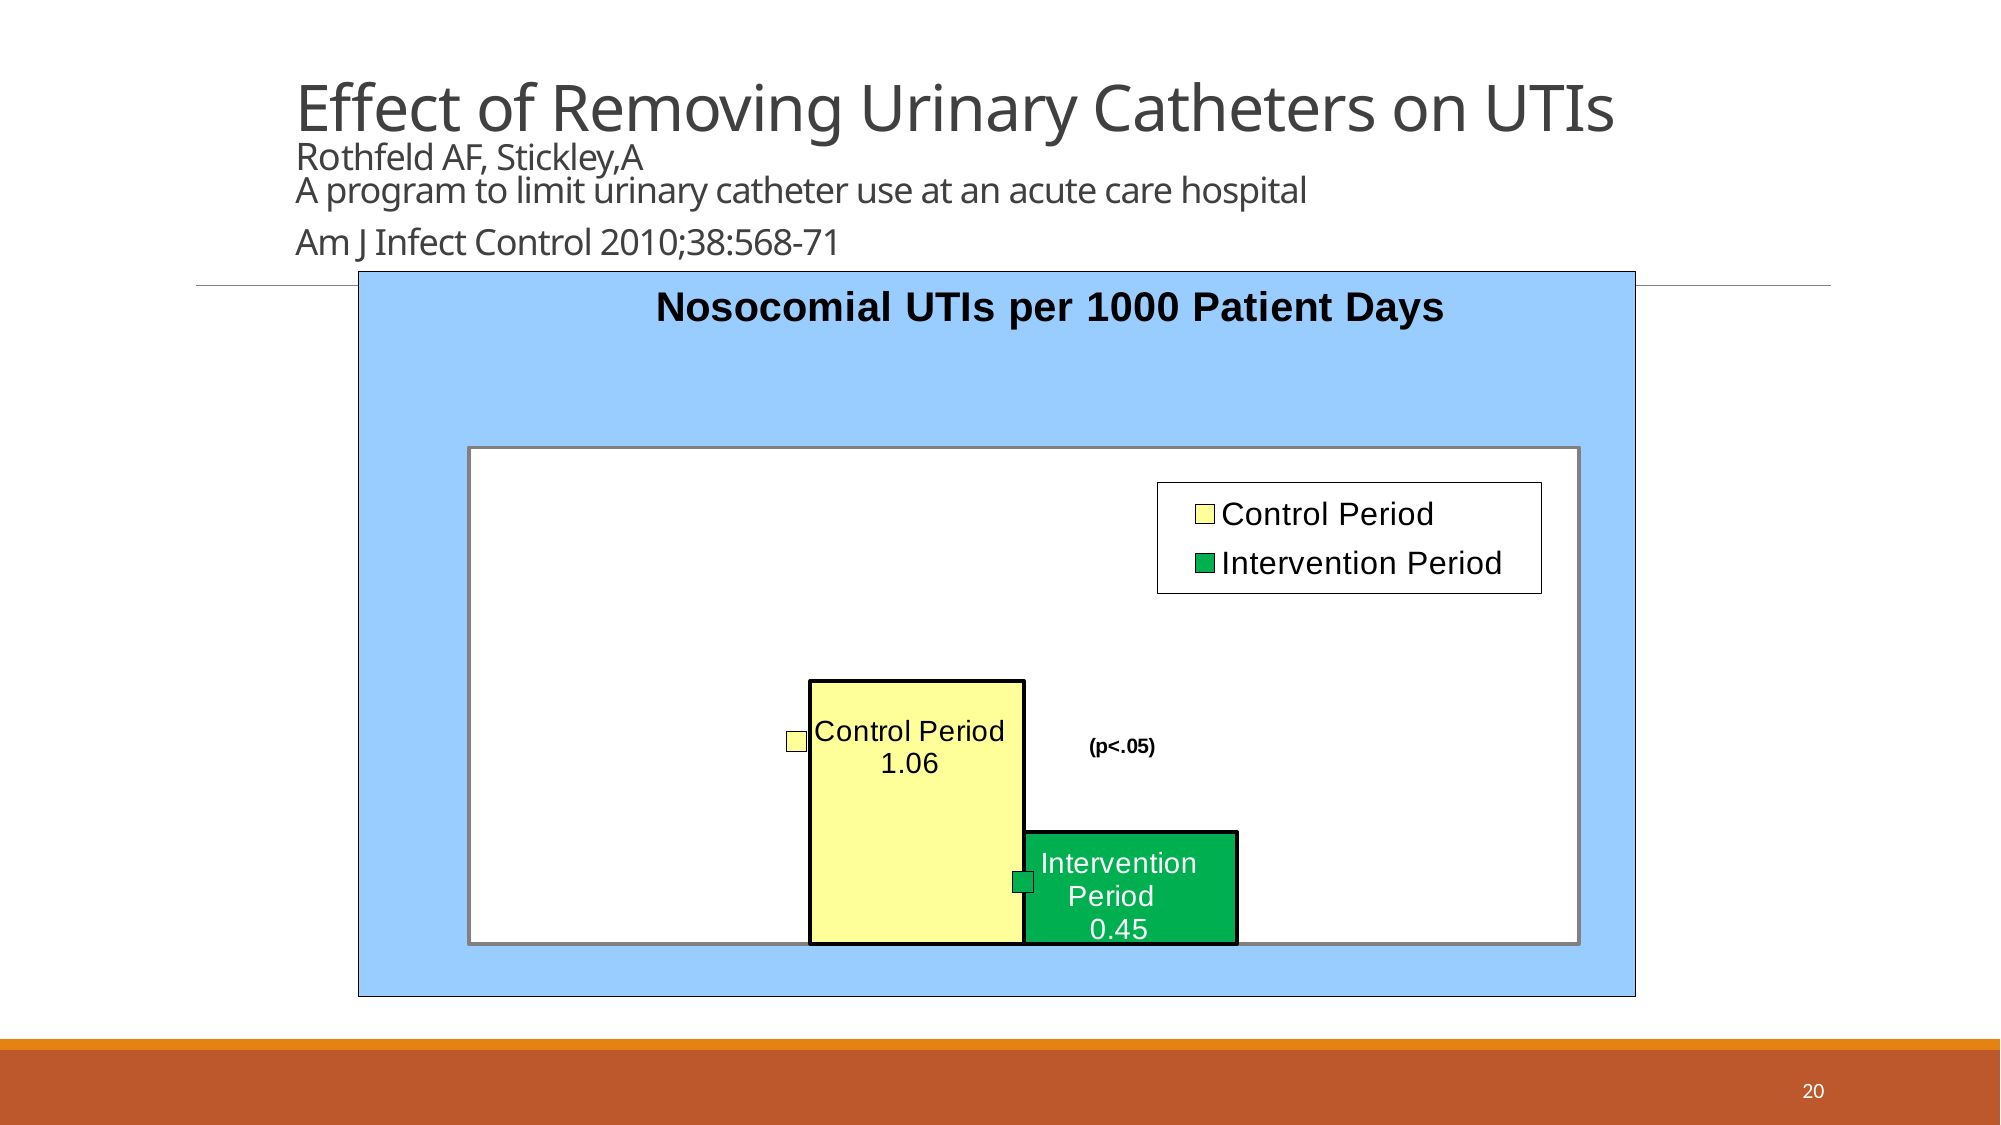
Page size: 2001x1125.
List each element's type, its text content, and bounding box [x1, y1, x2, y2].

chart [357, 270, 1637, 998]
slide_number 20 [1624, 1059, 1840, 1120]
title Effect of Removing Urinary Catheters on UTIs Rothfeld AF, Stickley,A A program to limit urinary catheter use at an acute care hospital Am J Infect Control 2010;38:568-71 [280, 37, 1663, 275]
